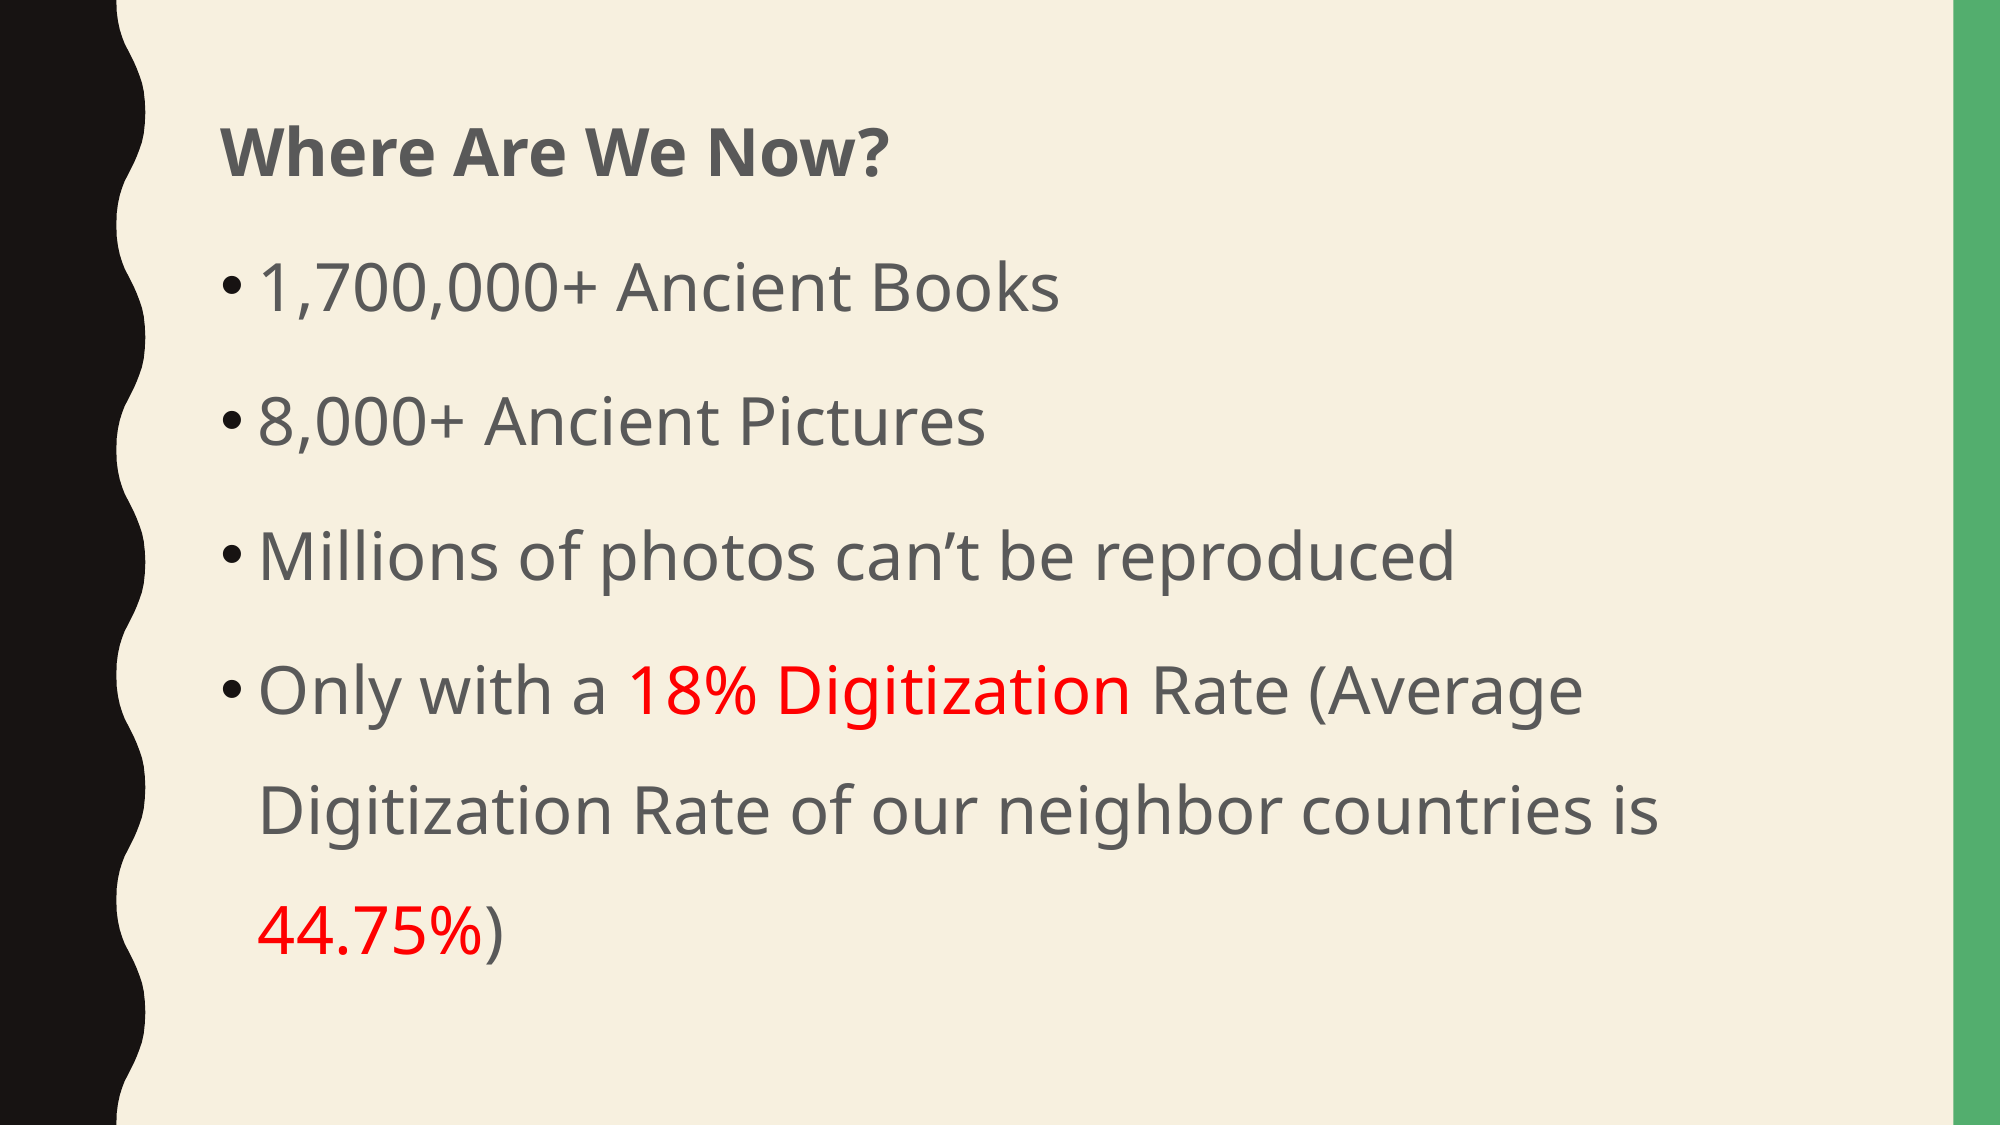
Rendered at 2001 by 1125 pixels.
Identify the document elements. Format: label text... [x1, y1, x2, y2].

list Where Are We Now? 1,700,000+ Ancient Books 8,000+ Ancient Pictures Millions of photos can’t be reproduced Only with a 18% Digitization Rate (Average Digitization Rate of our neighbor countries is 44.75%) [205, 62, 1875, 965]
